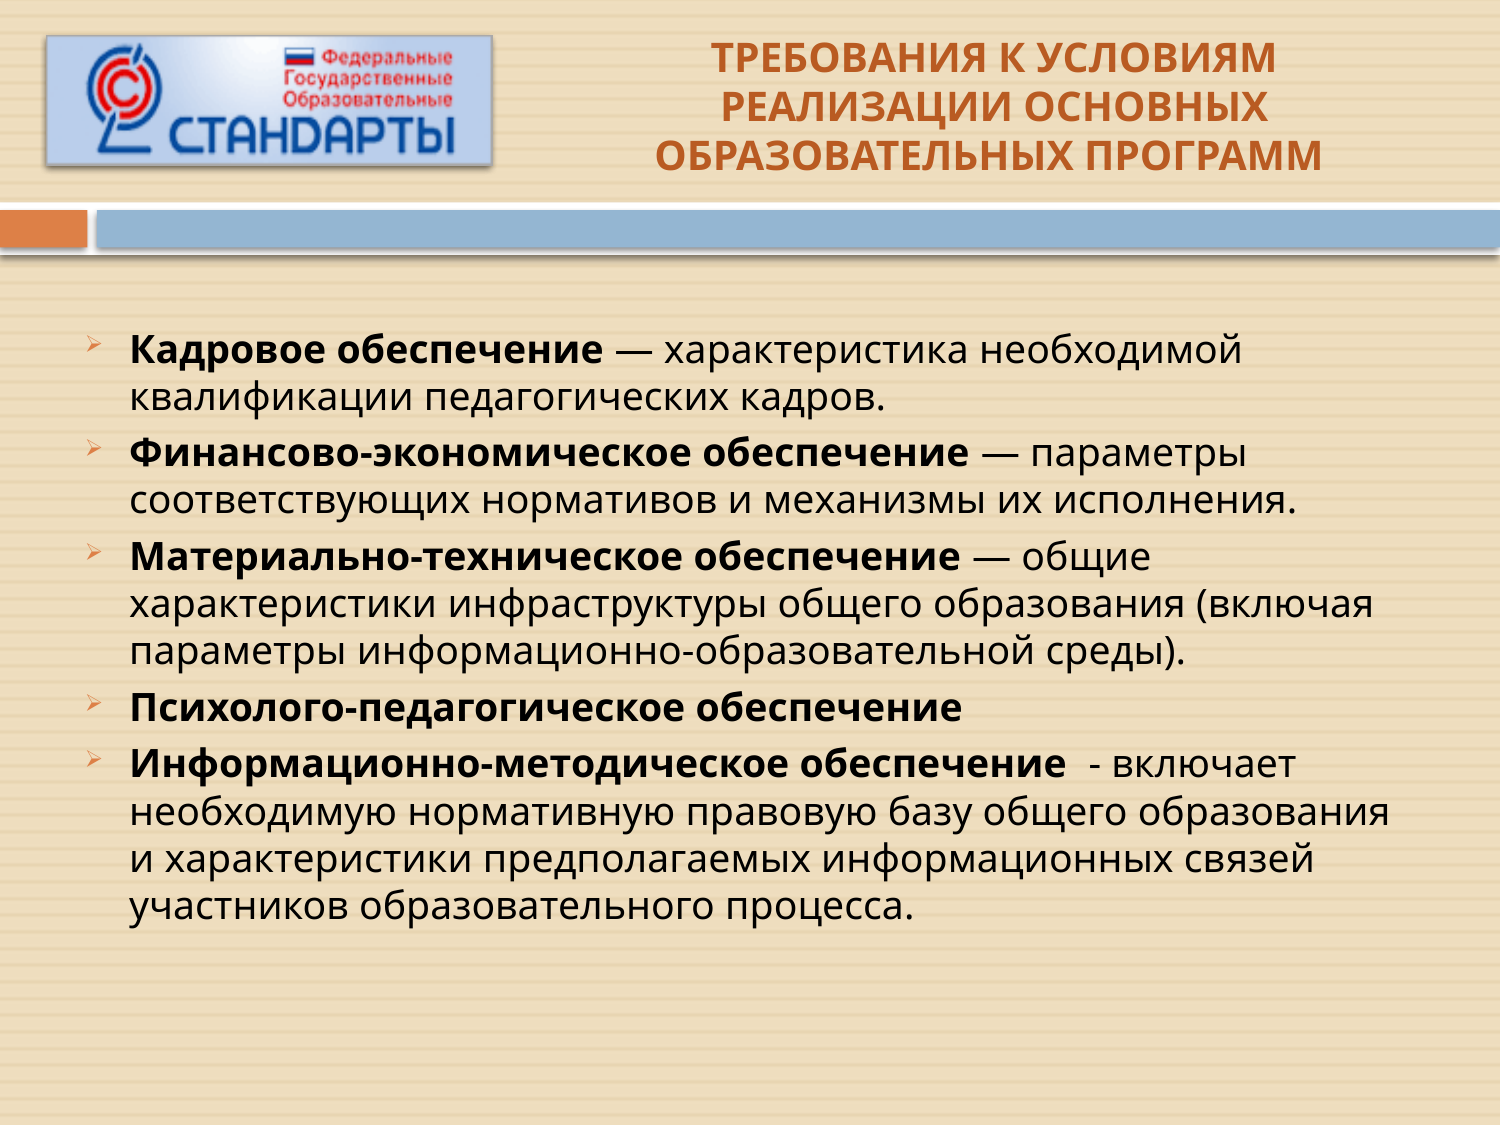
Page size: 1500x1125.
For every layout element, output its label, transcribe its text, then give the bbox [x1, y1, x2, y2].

list Кадровое обеспечение — характеристика необходимой квалификации педагогических кадров. Финансово-экономическое обеспечение — параметры соответствующих нормативов и механизмы их исполнения. Материально-техническое обеспечение — общие характеристики инфраструктуры общего образования (включая параметры информационно-образовательной среды). Психолого-педагогическое обеспечение Информационно-методическое обеспечение - включает необходимую нормативную правовую базу общего образования и характеристики предполагаемых информационных связей участников образовательного процесса. [70, 316, 1438, 1000]
title ТРЕБОВАНИЯ К УСЛОВИЯМ РЕАЛИЗАЦИИ ОСНОВНЫХ ОБРАЗОВАТЕЛЬНЫХ ПРОГРАММ [550, 23, 1438, 186]
picture [46, 34, 493, 167]
